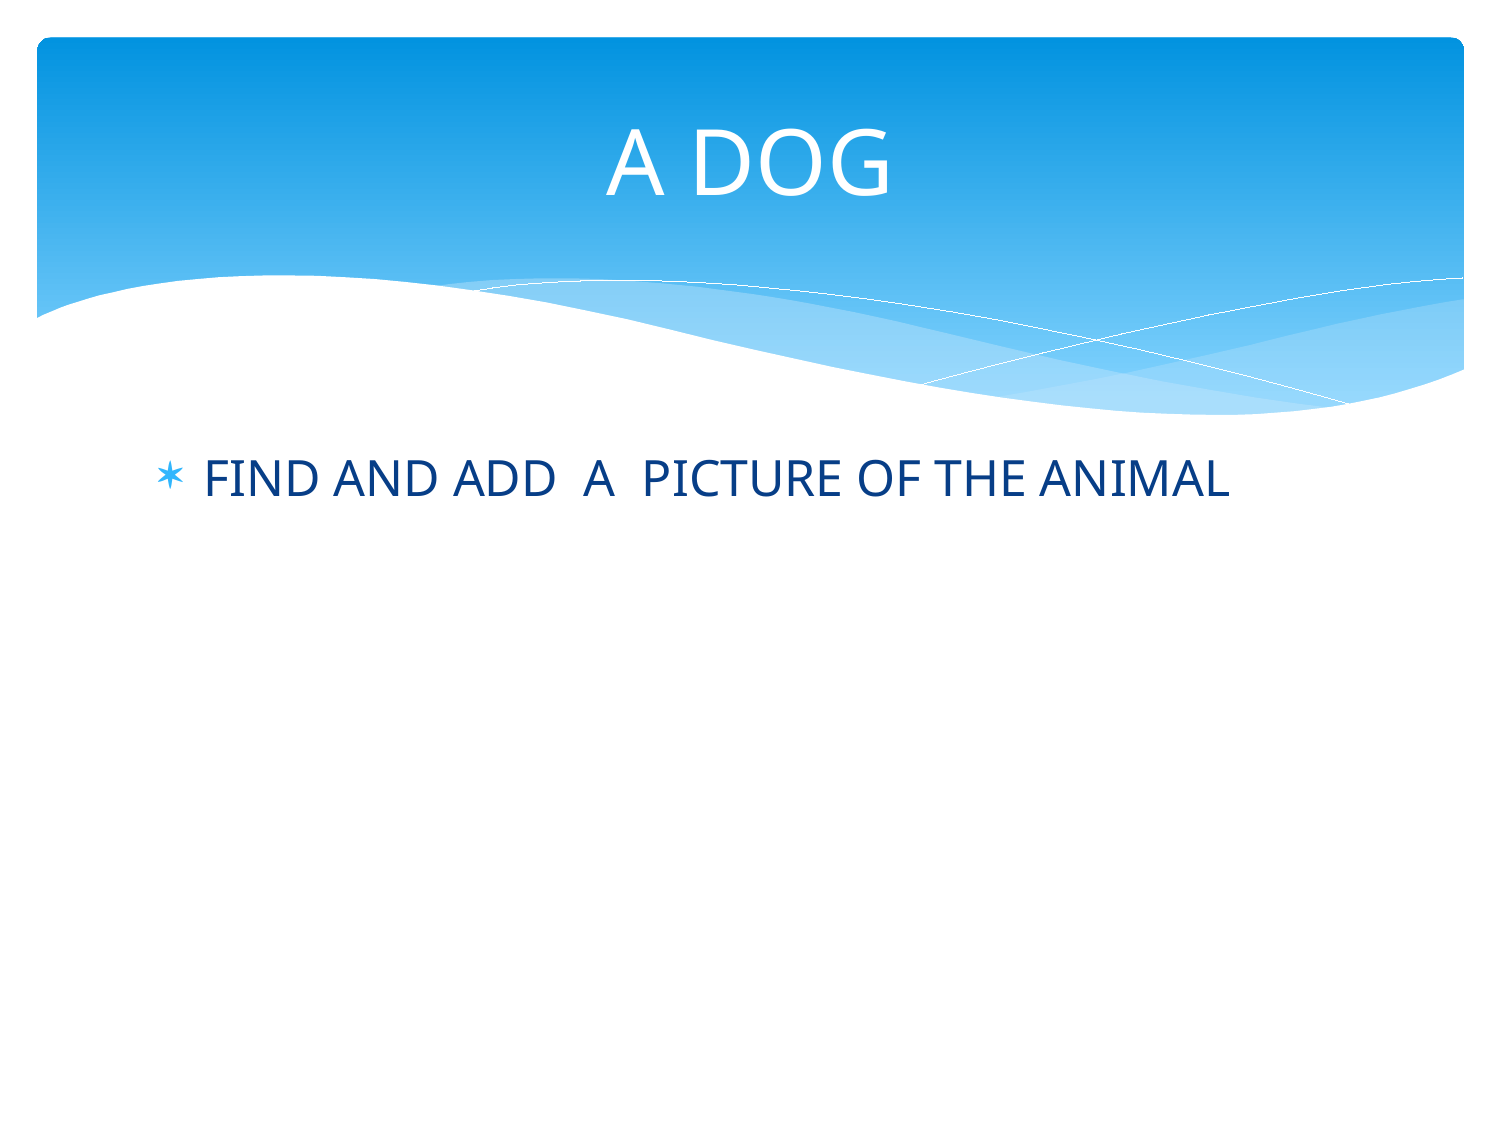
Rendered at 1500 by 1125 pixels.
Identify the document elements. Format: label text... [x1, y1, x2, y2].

list FIND AND ADD A PICTURE OF THE ANIMAL [143, 438, 1359, 1005]
title A DOG [75, 55, 1425, 261]
